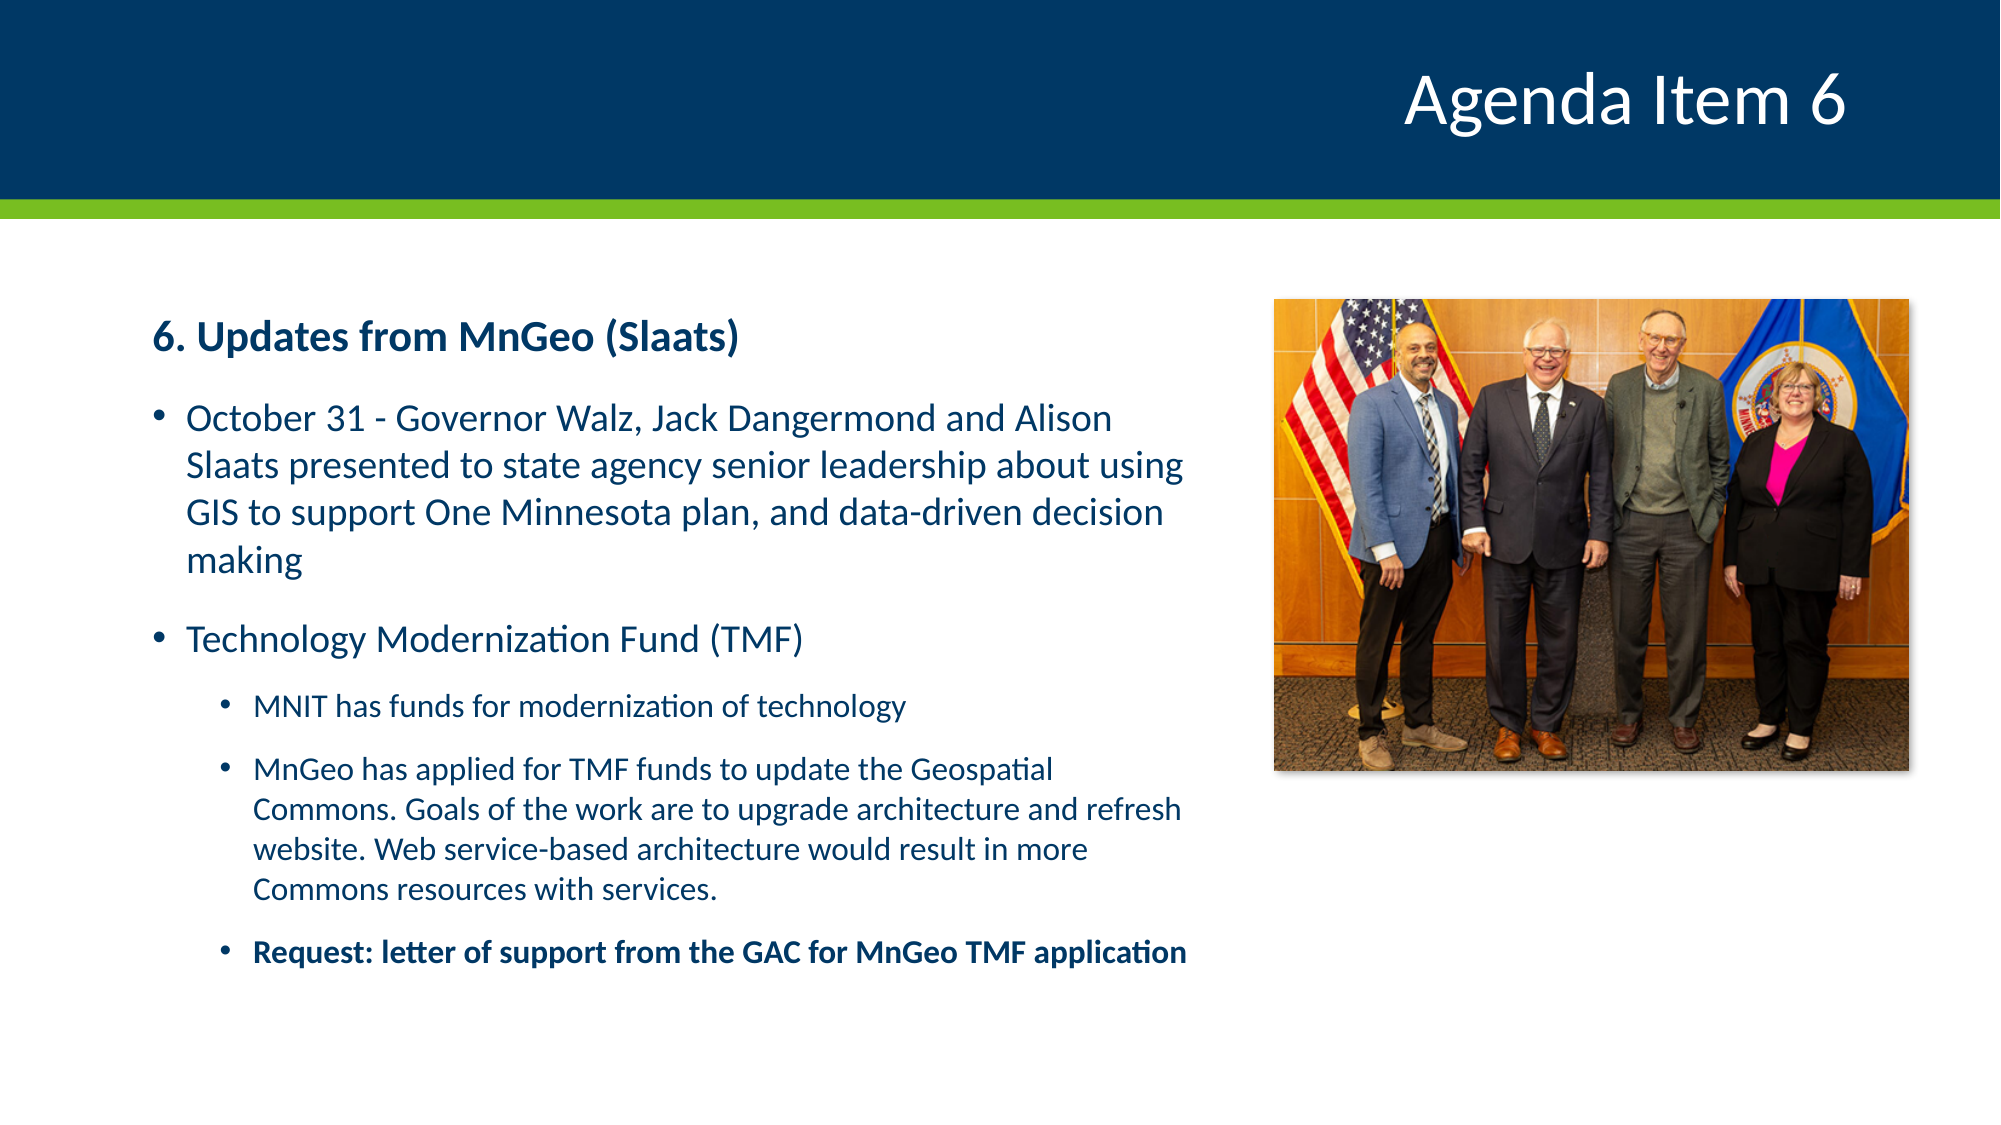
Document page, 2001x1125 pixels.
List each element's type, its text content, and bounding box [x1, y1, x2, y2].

list 6. Updates from MnGeo (Slaats) October 31 - Governor Walz, Jack Dangermond and Alison Slaats presented to state agency senior leadership about using GIS to support One Minnesota plan, and data-driven decision making Technology Modernization Fund (TMF) MNIT has funds for modernization of technology MnGeo has applied for TMF funds to update the Geospatial Commons. Goals of the work are to upgrade architecture and refresh website. Web service-based architecture would result in more Commons resources with services. Request: letter of support from the GAC for MnGeo TMF application [137, 299, 1219, 1014]
picture [1274, 299, 1909, 772]
title Agenda Item 6 [137, 24, 1863, 175]
